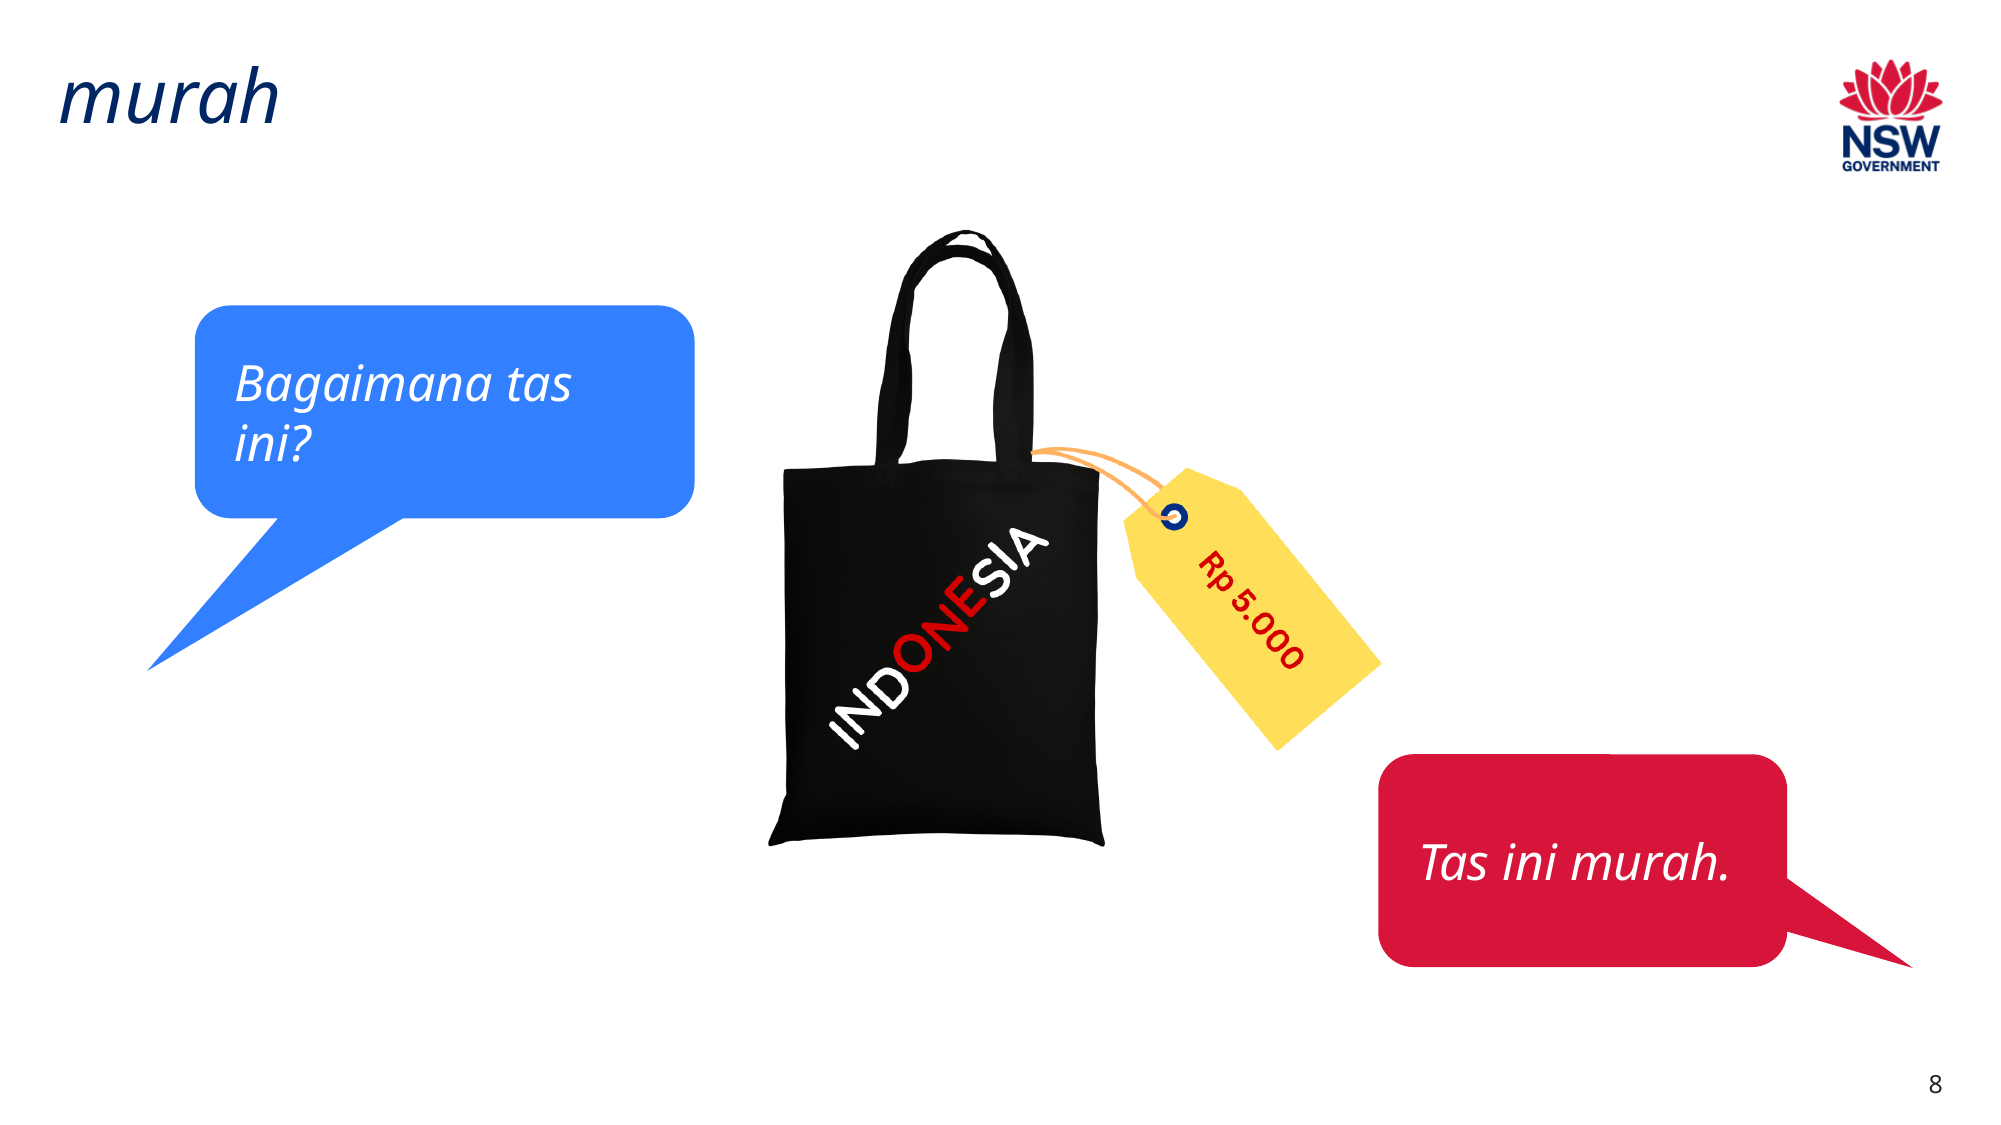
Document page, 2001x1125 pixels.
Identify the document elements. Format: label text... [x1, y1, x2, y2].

slide_number 8 [1824, 1068, 1943, 1099]
title murah [59, 59, 1713, 225]
text_box Tas ini murah. [1377, 753, 1914, 969]
picture [1839, 59, 1943, 172]
picture [756, 224, 1401, 861]
text_box Bagaimana tas ini? [146, 304, 696, 672]
